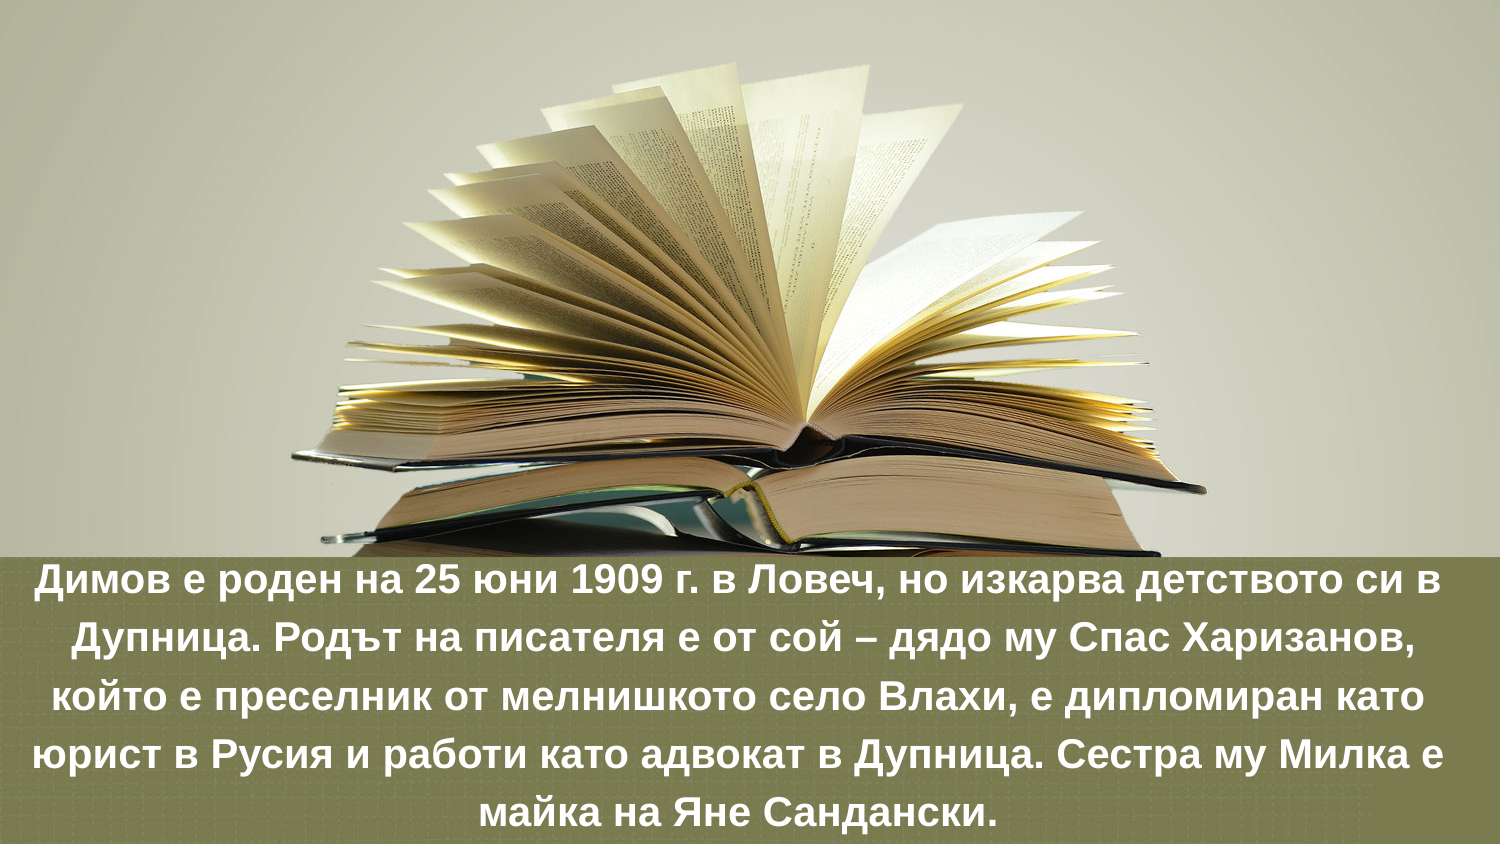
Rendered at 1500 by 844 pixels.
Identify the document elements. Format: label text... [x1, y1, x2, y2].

list Димов е роден на 25 юни 1909 г. в Ловеч, но изкарва детството си в Дупница. Родът на писателя е от сой – дядо му Спас Харизанов, който е преселник от мелнишкото село Влахи, е дипломиран като юрист в Русия и работи като адвокат в Дупница. Сестра му Милка е майка на Яне Сандански. [0, 646, 1494, 741]
picture [0, 0, 1500, 844]
